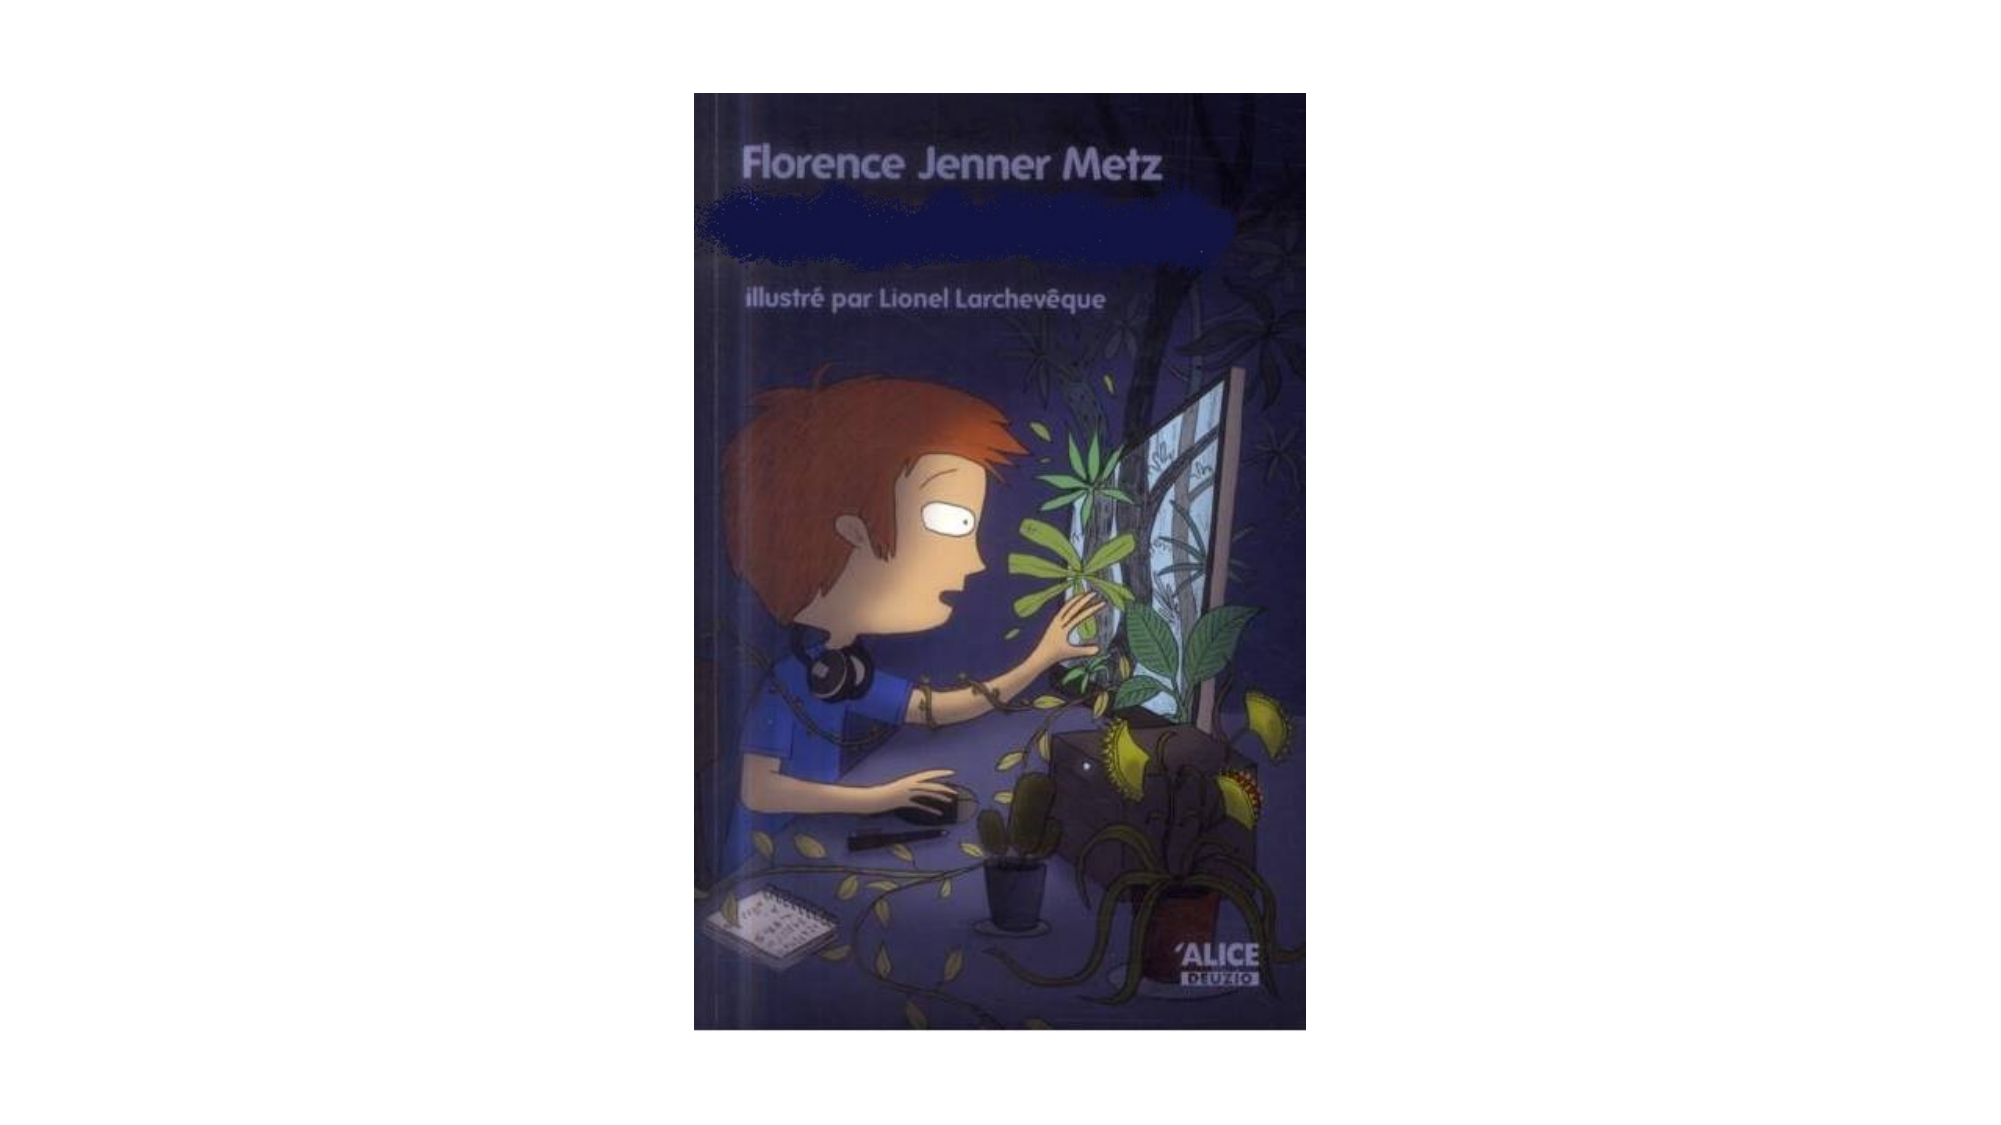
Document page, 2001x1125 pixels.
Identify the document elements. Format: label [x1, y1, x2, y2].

picture [694, 93, 1306, 1032]
